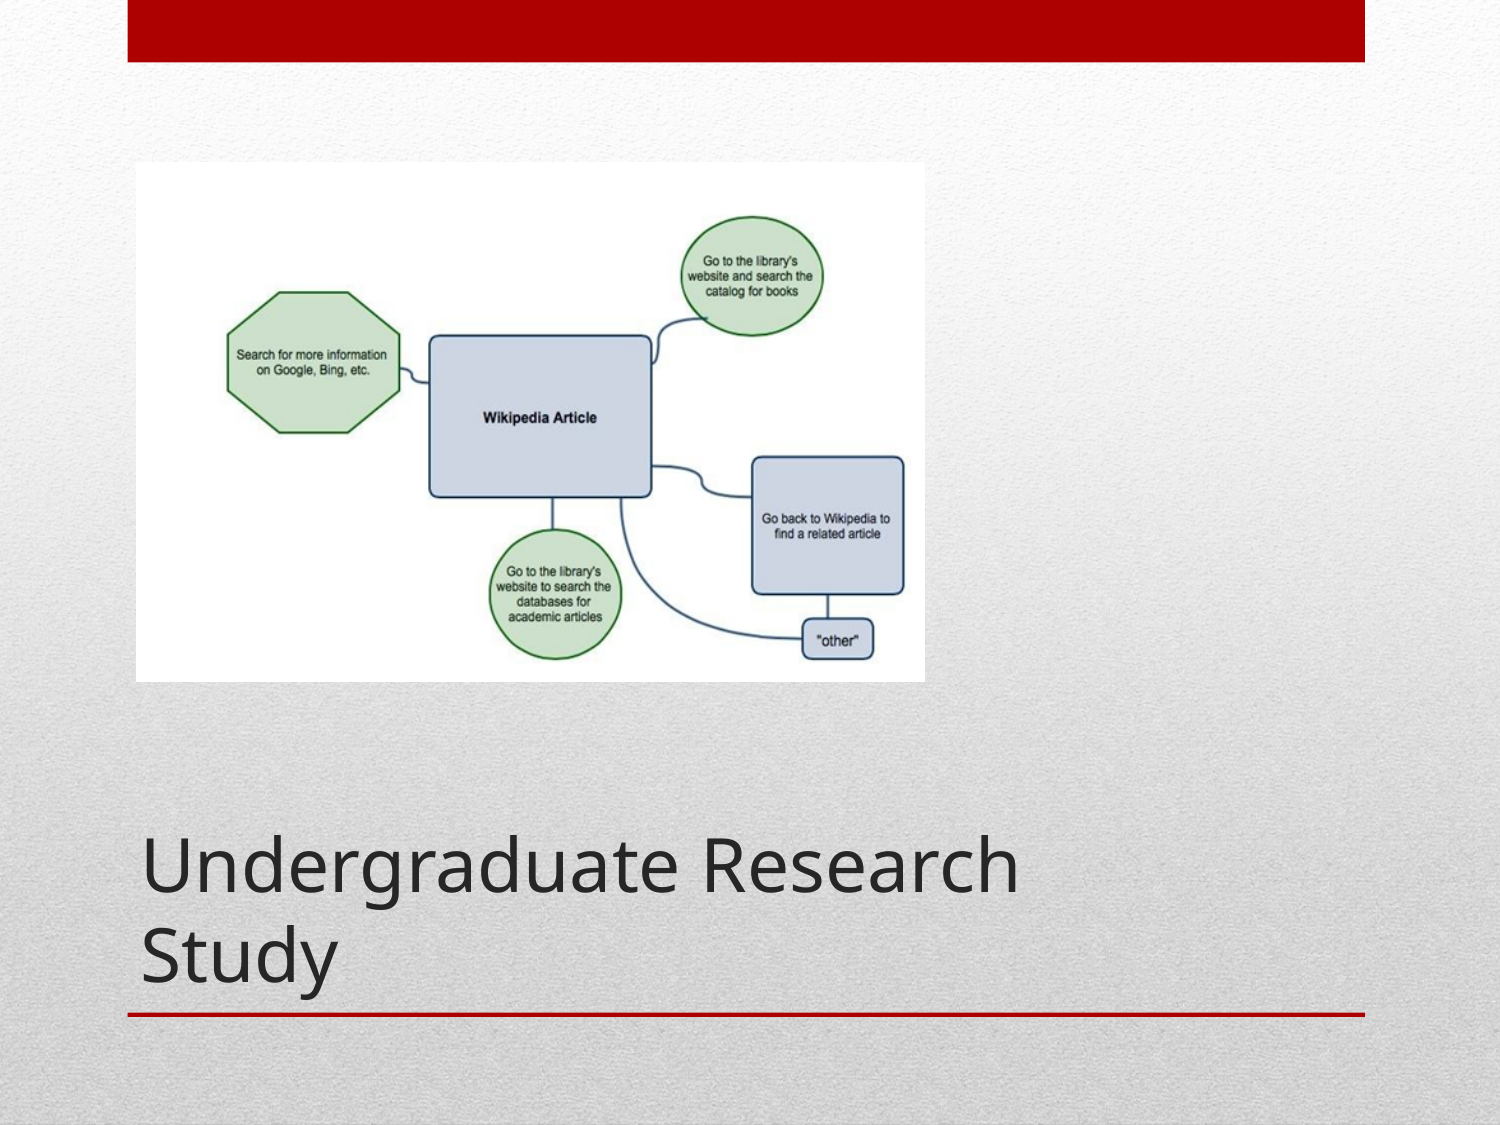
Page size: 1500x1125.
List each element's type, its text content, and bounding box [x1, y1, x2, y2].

title Undergraduate Research Study [125, 859, 1208, 1013]
picture [0, 0, 1500, 1125]
